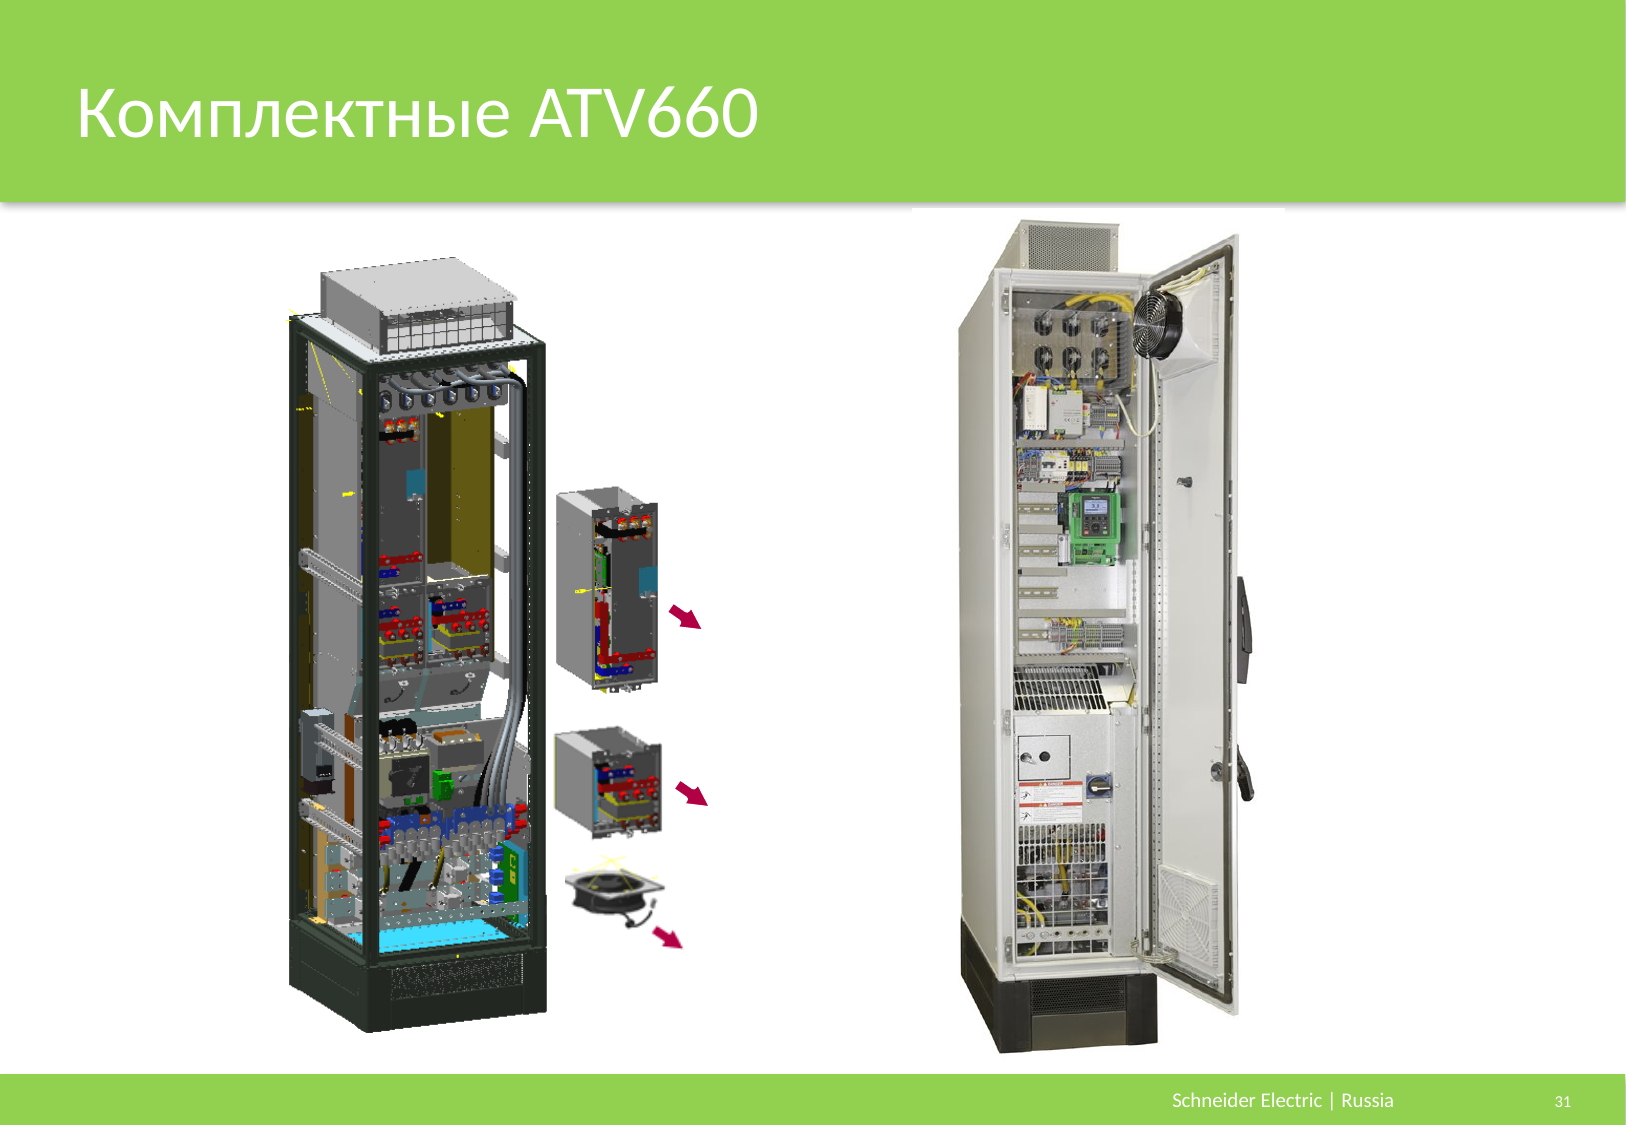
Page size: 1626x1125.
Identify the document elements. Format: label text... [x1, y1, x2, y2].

picture [911, 207, 1286, 1067]
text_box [286, 255, 719, 1036]
title Комплектные ATV660 [76, 12, 1549, 202]
